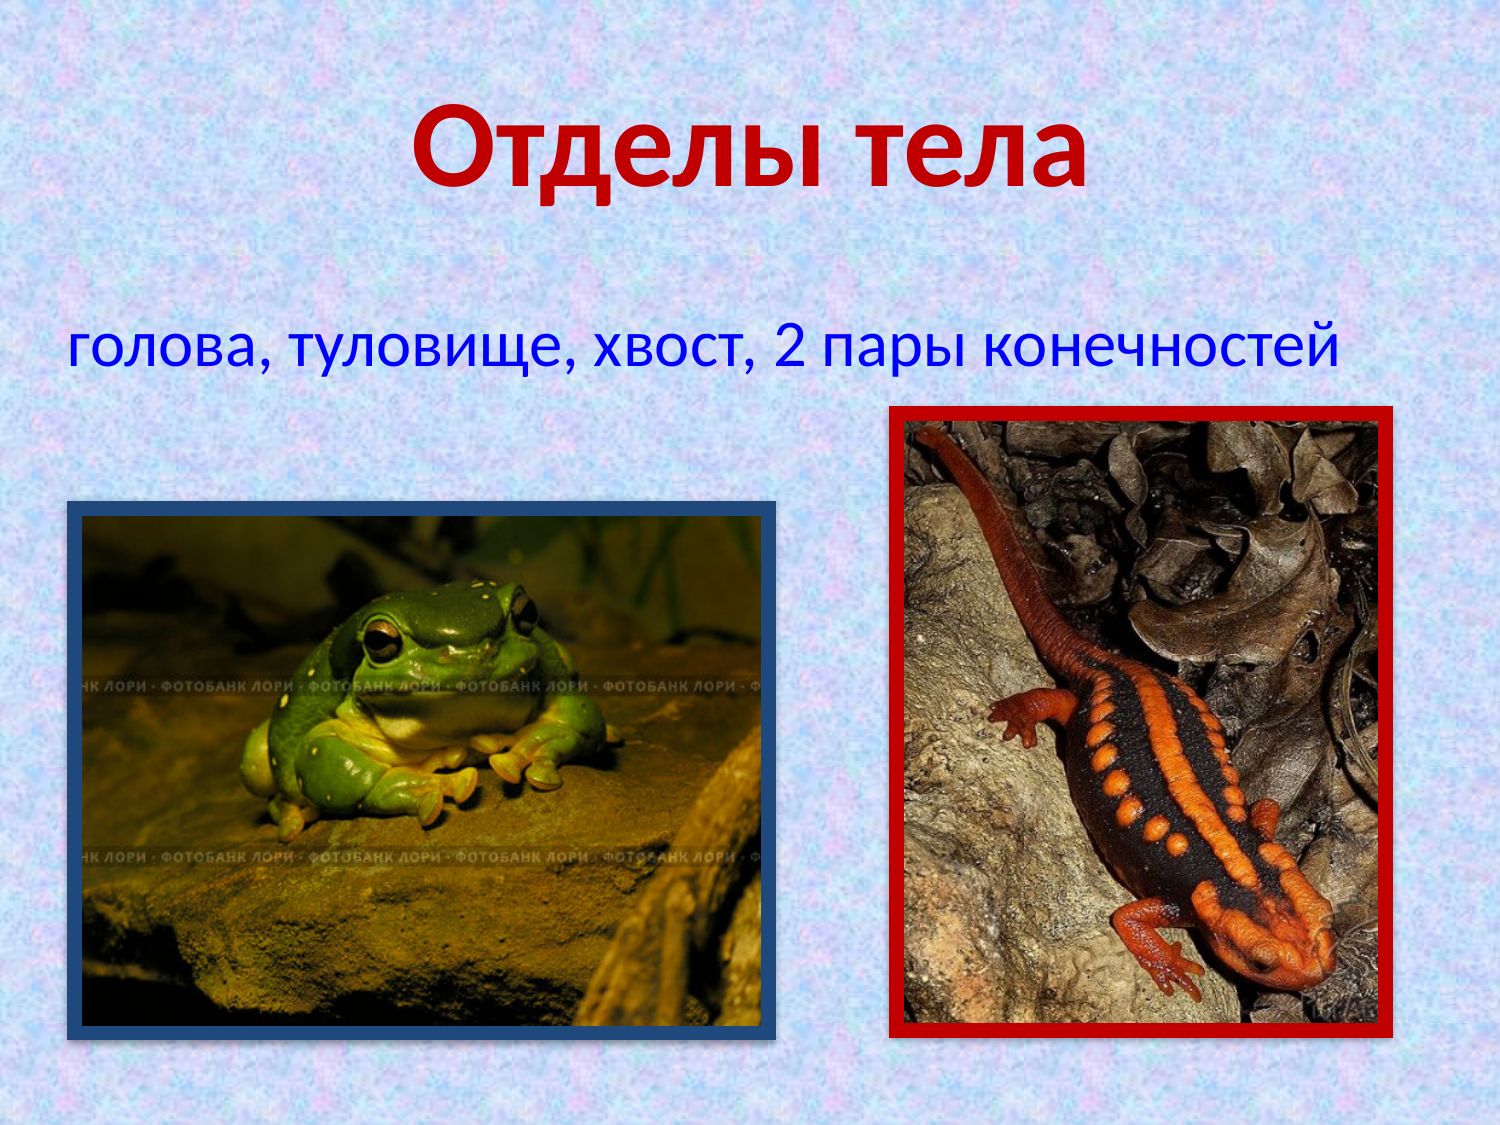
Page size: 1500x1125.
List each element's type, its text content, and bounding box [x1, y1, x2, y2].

title Отделы тела [100, 42, 1376, 231]
picture [0, 0, 1500, 1125]
text_box голова, туловище, хвост, 2 пары конечностей [53, 292, 1500, 388]
